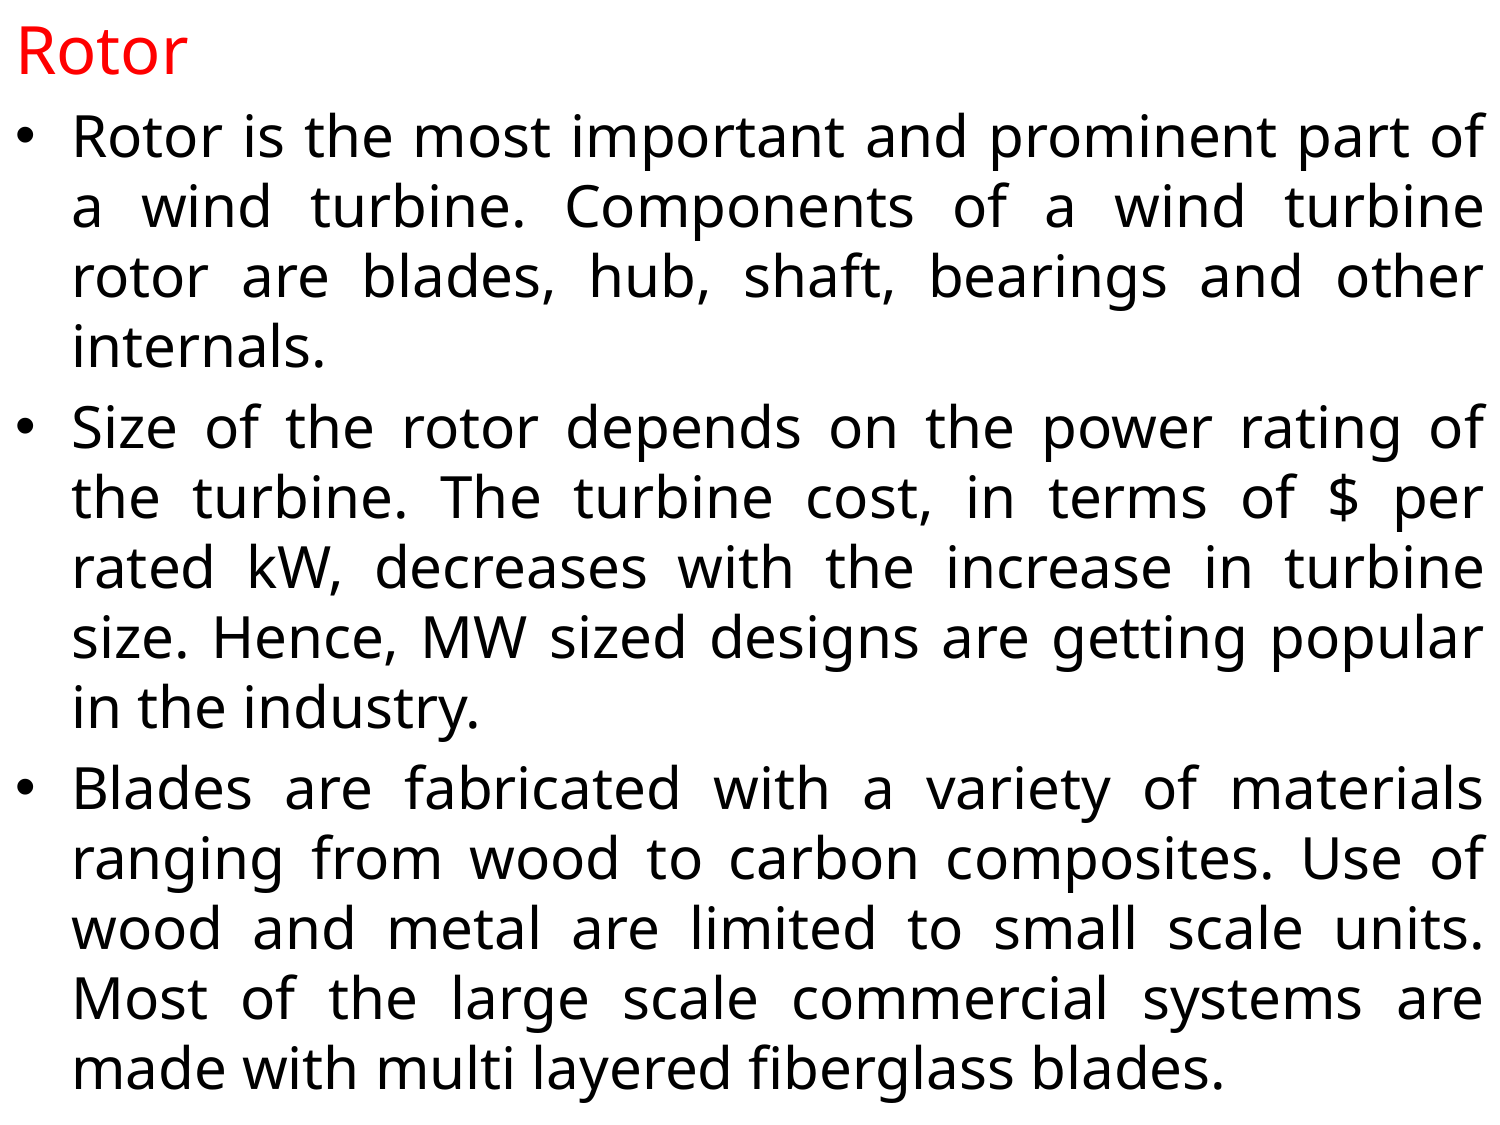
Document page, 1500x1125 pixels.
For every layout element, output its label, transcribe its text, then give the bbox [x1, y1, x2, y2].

list Rotor Rotor is the most important and prominent part of a wind turbine. Components of a wind turbine rotor are blades, hub, shaft, bearings and other internals. Size of the rotor depends on the power rating of the turbine. The turbine cost, in terms of $ per rated kW, decreases with the increase in turbine size. Hence, MW sized designs are getting popular in the industry. Blades are fabricated with a variety of materials ranging from wood to carbon composites. Use of wood and metal are limited to small scale units. Most of the large scale commercial systems are made with multi layered fiberglass blades. [0, 0, 1500, 1125]
